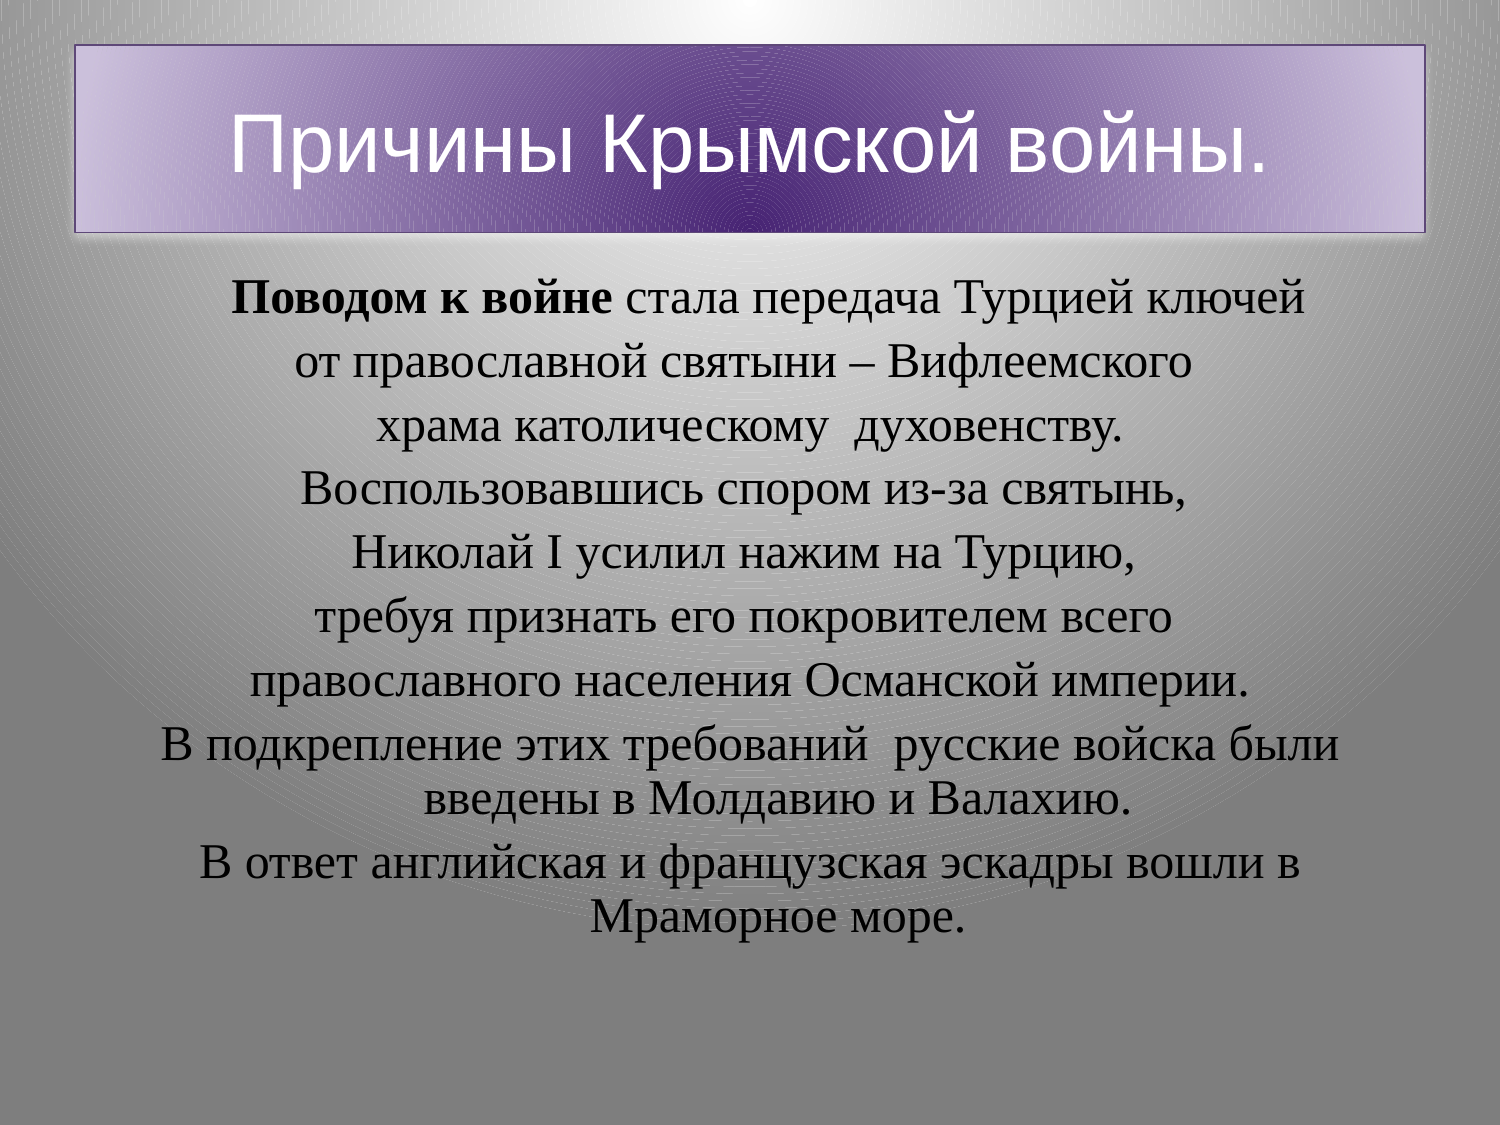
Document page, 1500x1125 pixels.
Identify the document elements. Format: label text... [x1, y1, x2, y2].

title Причины Крымской войны. [74, 44, 1426, 233]
list Поводом к войне стала передача Турцией ключей от православной святыни – Вифлеемского храма католическому духовенству. Воспользовавшись спором из-за святынь, Николай I усилил нажим на Турцию, требуя признать его покровителем всего православного населения Османской империи. В подкрепление этих требований русские войска были введены в Молдавию и Валахию. В ответ английская и французская эскадры вошли в Мраморное море. [75, 262, 1425, 1005]
